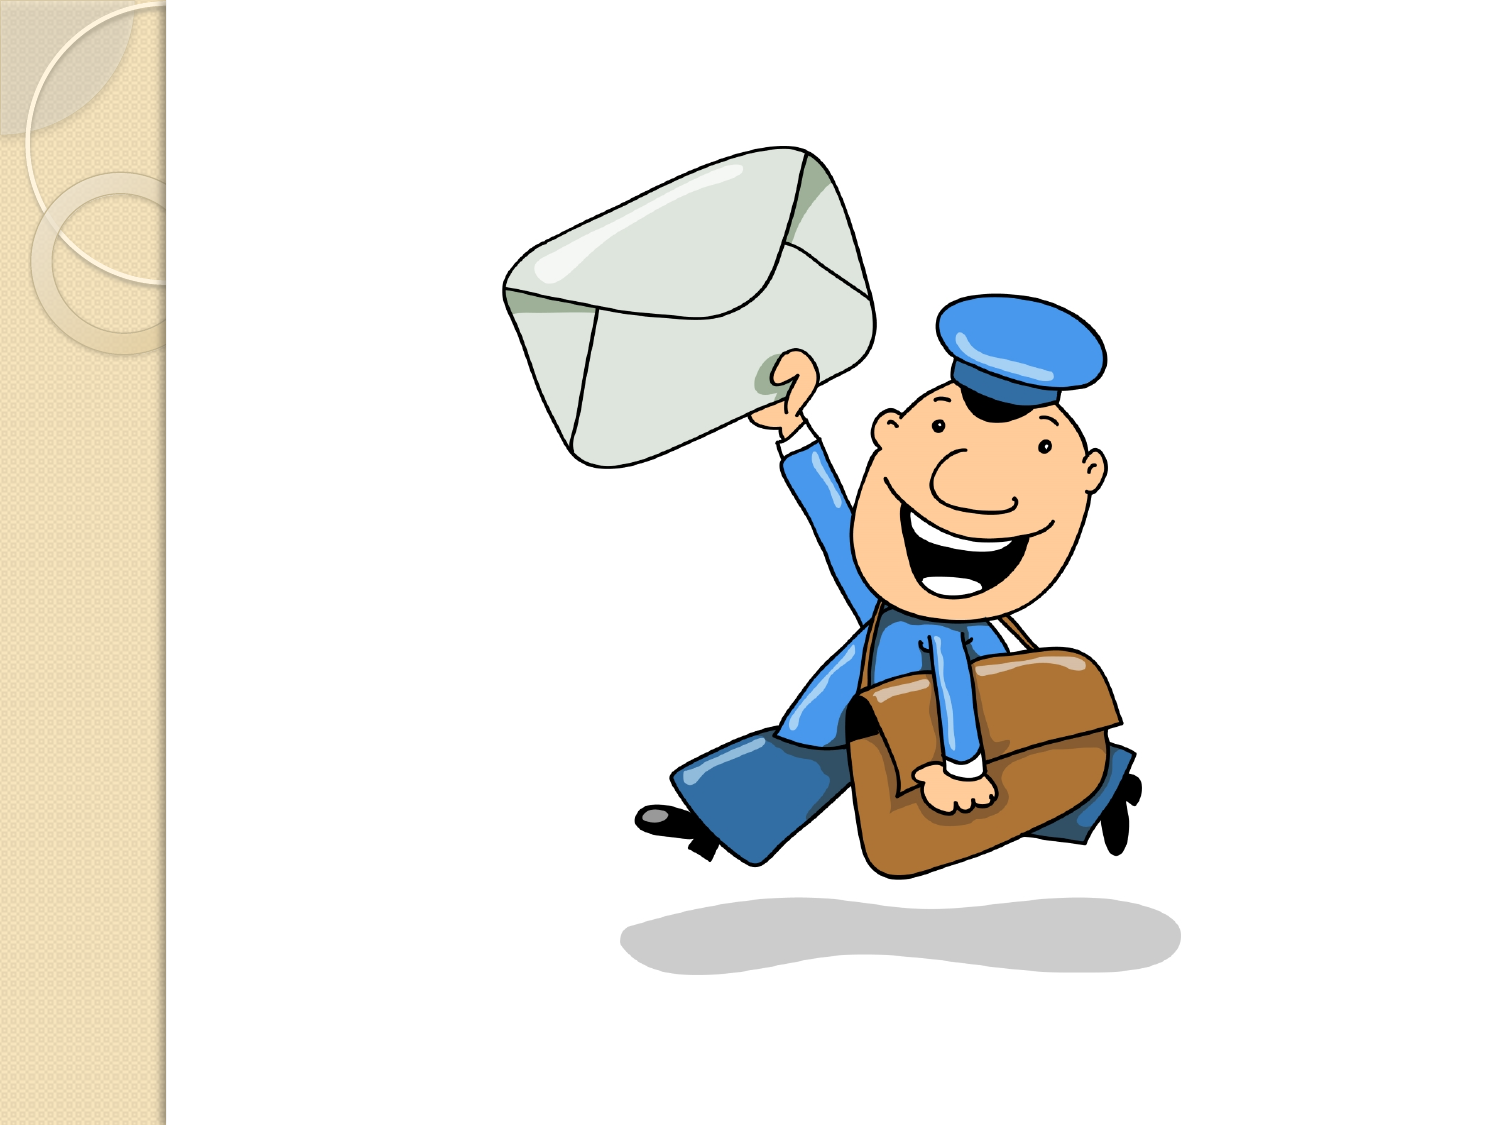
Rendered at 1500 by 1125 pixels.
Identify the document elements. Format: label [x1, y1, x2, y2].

list [466, 77, 1247, 994]
